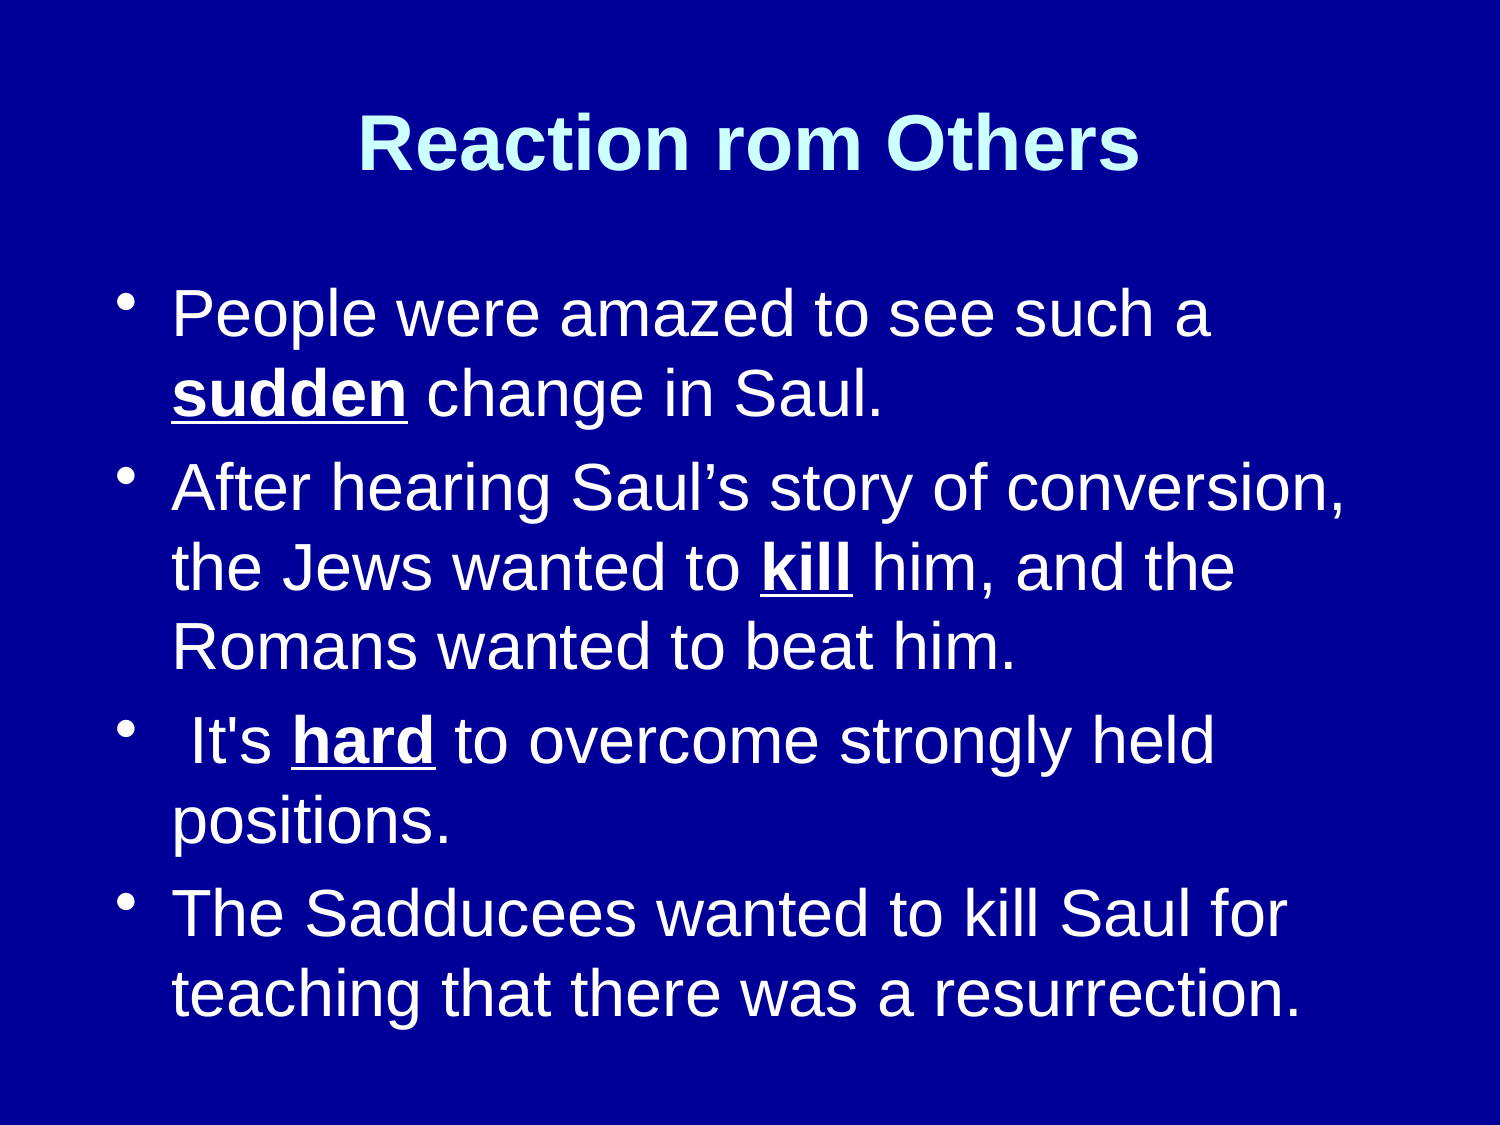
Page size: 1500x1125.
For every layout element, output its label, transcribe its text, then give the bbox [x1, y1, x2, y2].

title Reaction rom Others [74, 44, 1426, 233]
list People were amazed to see such a sudden change in Saul. After hearing Saul’s story of conversion, the Jews wanted to kill him, and the Romans wanted to beat him. It's hard to overcome strongly held positions. The Sadducees wanted to kill Saul for teaching that there was a resurrection. [99, 262, 1376, 1036]
